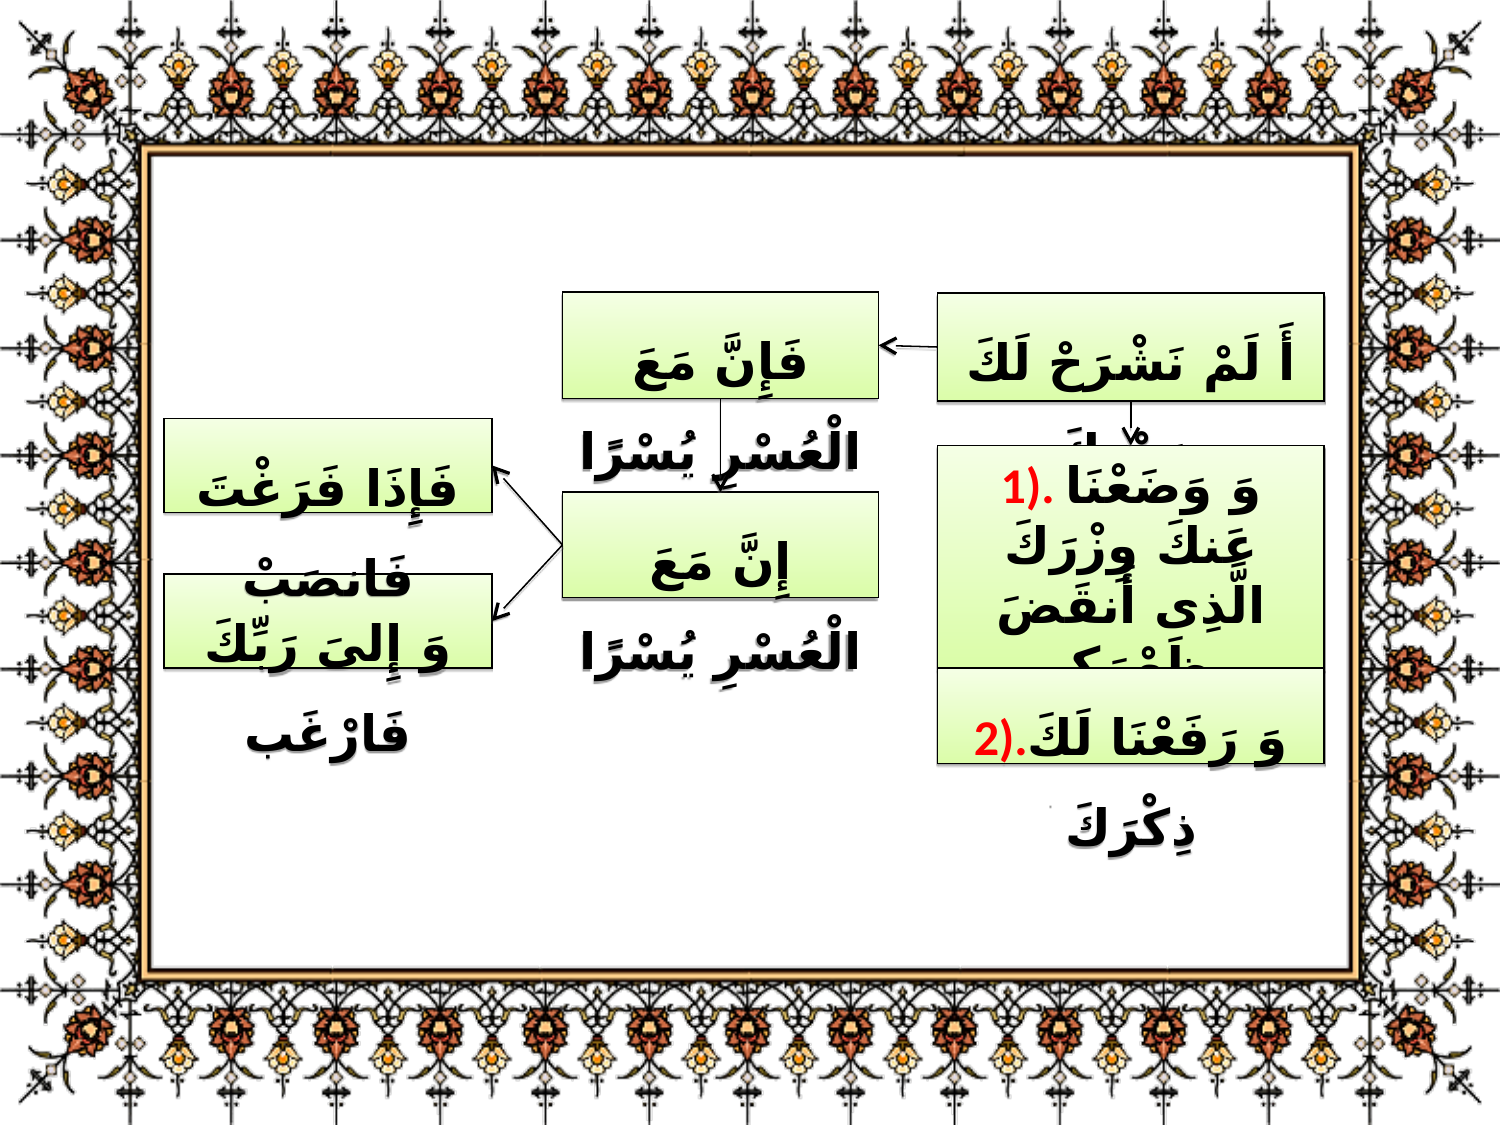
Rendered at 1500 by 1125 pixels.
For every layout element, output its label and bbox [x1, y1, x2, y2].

text_box [491, 544, 563, 622]
picture [0, 0, 1500, 1125]
text_box [491, 465, 563, 544]
